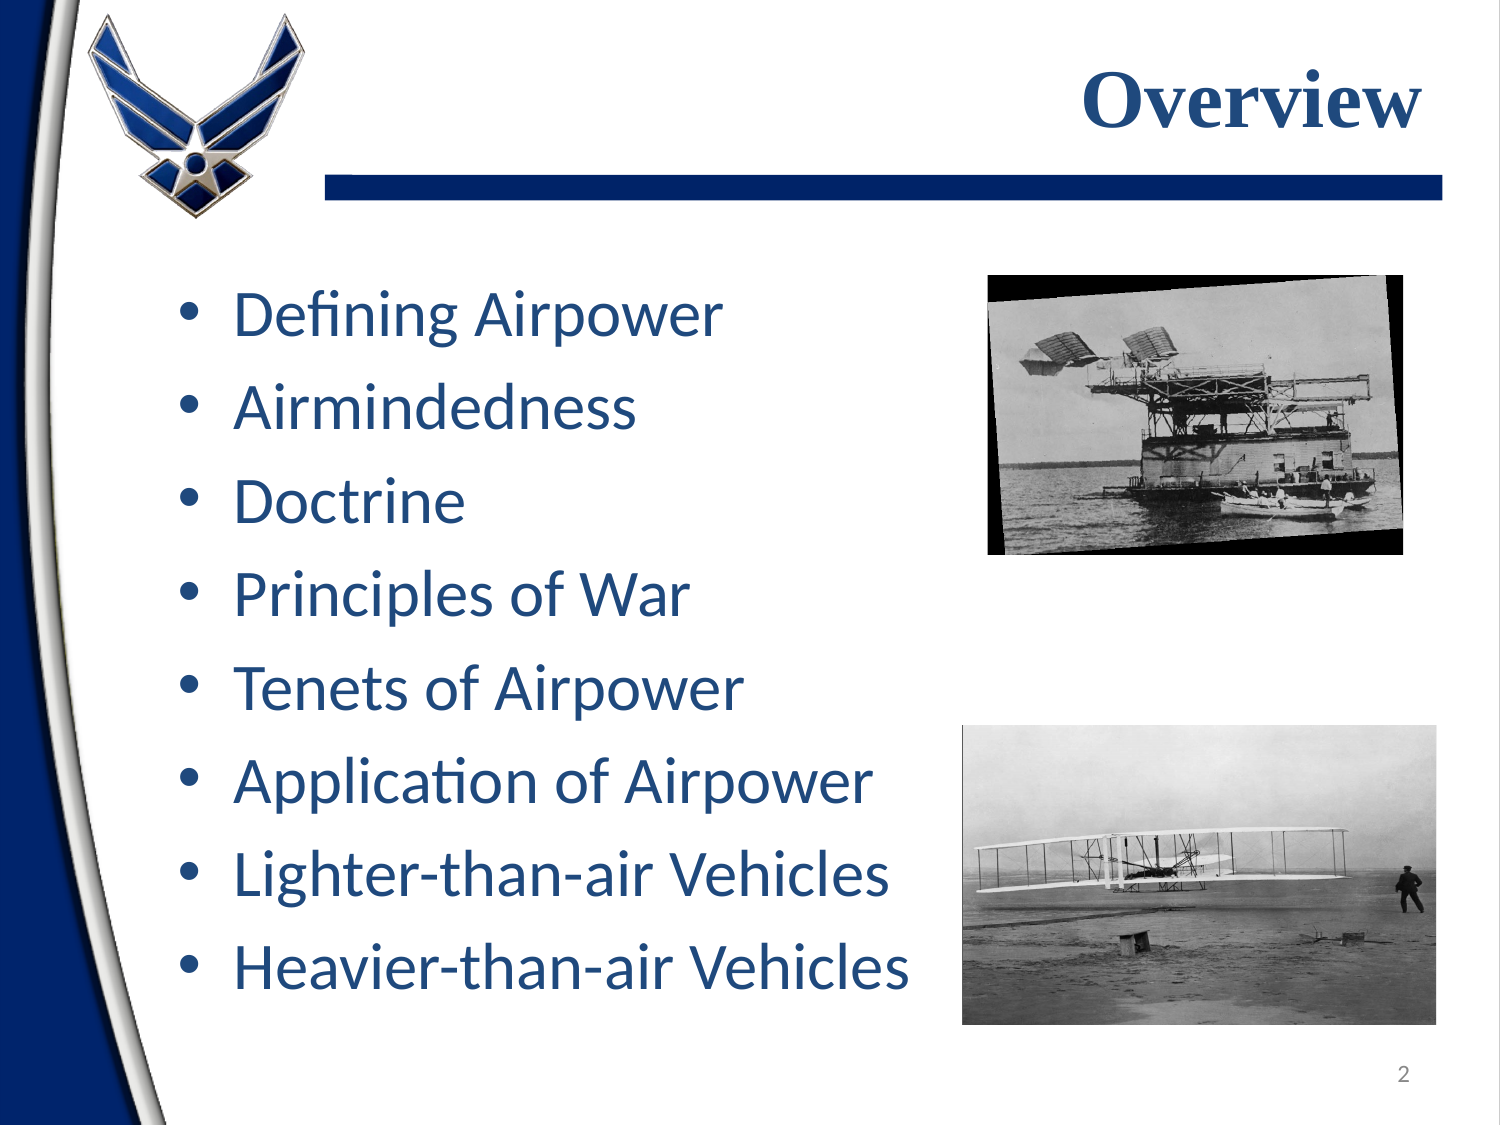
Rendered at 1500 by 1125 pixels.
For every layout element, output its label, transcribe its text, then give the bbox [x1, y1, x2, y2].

slide_number 2 [1074, 1042, 1425, 1103]
list Defining Airpower Airmindedness Doctrine Principles of War Tenets of Airpower Application of Airpower Lighter-than-air Vehicles Heavier-than-air Vehicles [162, 262, 1500, 1006]
title Overview [87, 0, 1438, 188]
picture [987, 274, 1404, 556]
picture [0, 0, 1500, 1125]
